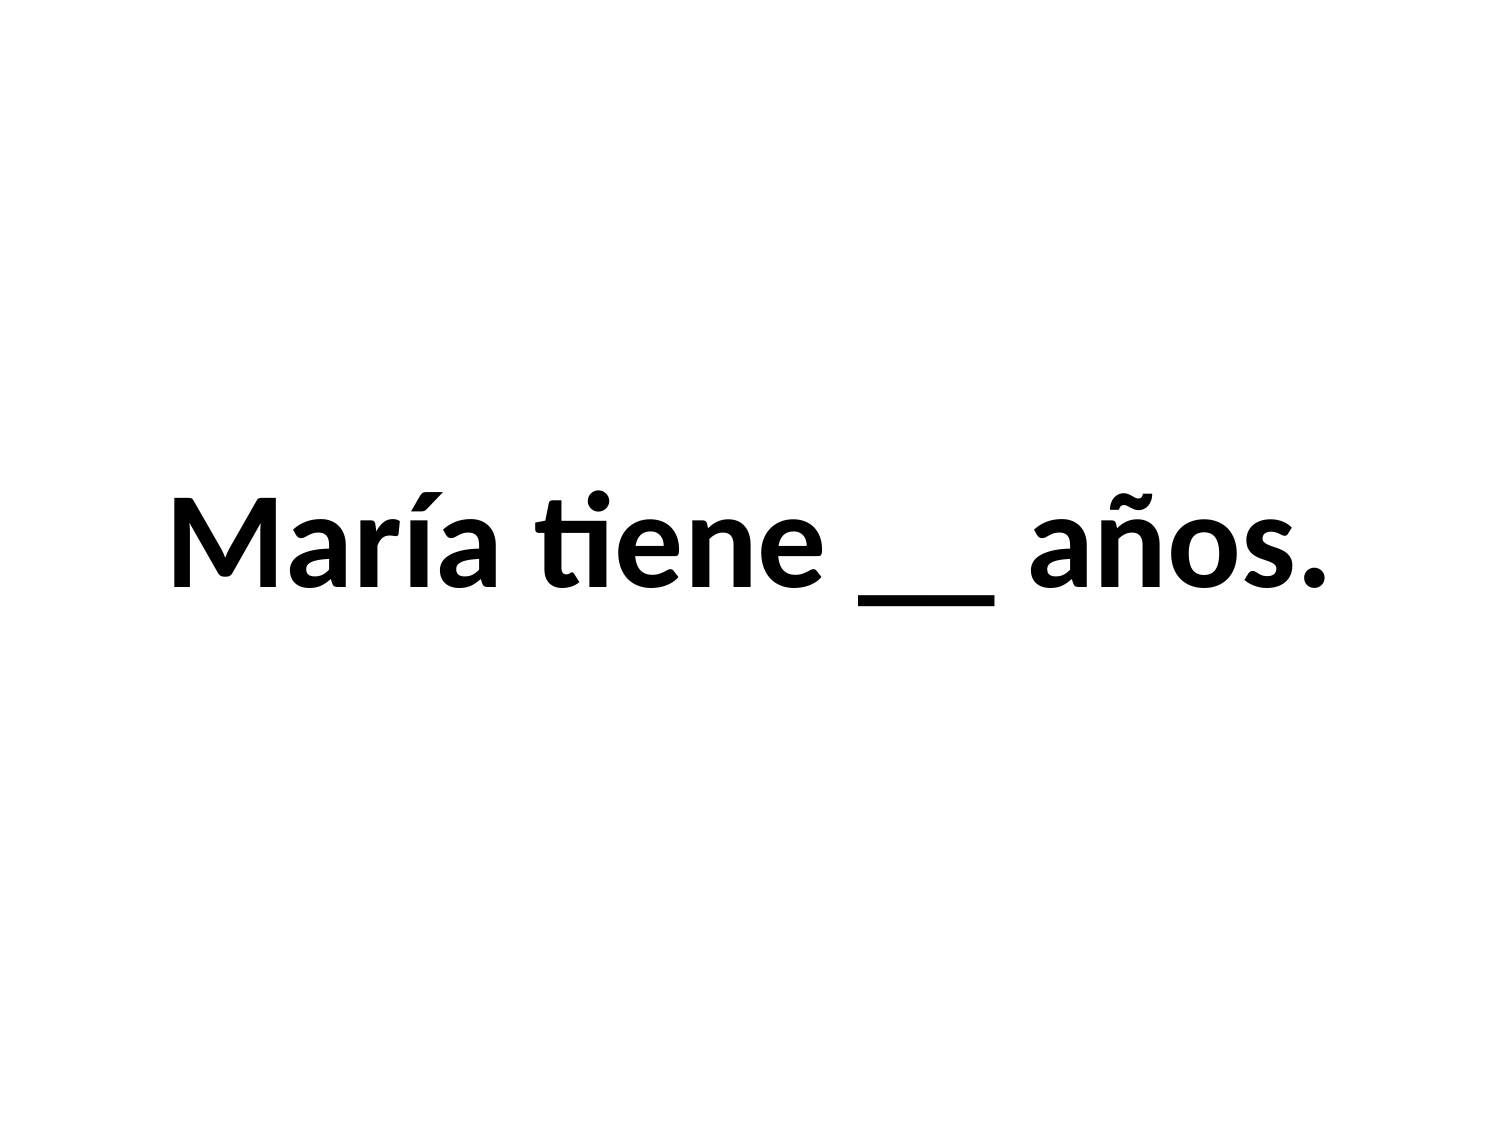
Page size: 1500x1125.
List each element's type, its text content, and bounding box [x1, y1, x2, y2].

title María tiene __ años. [75, 438, 1425, 627]
